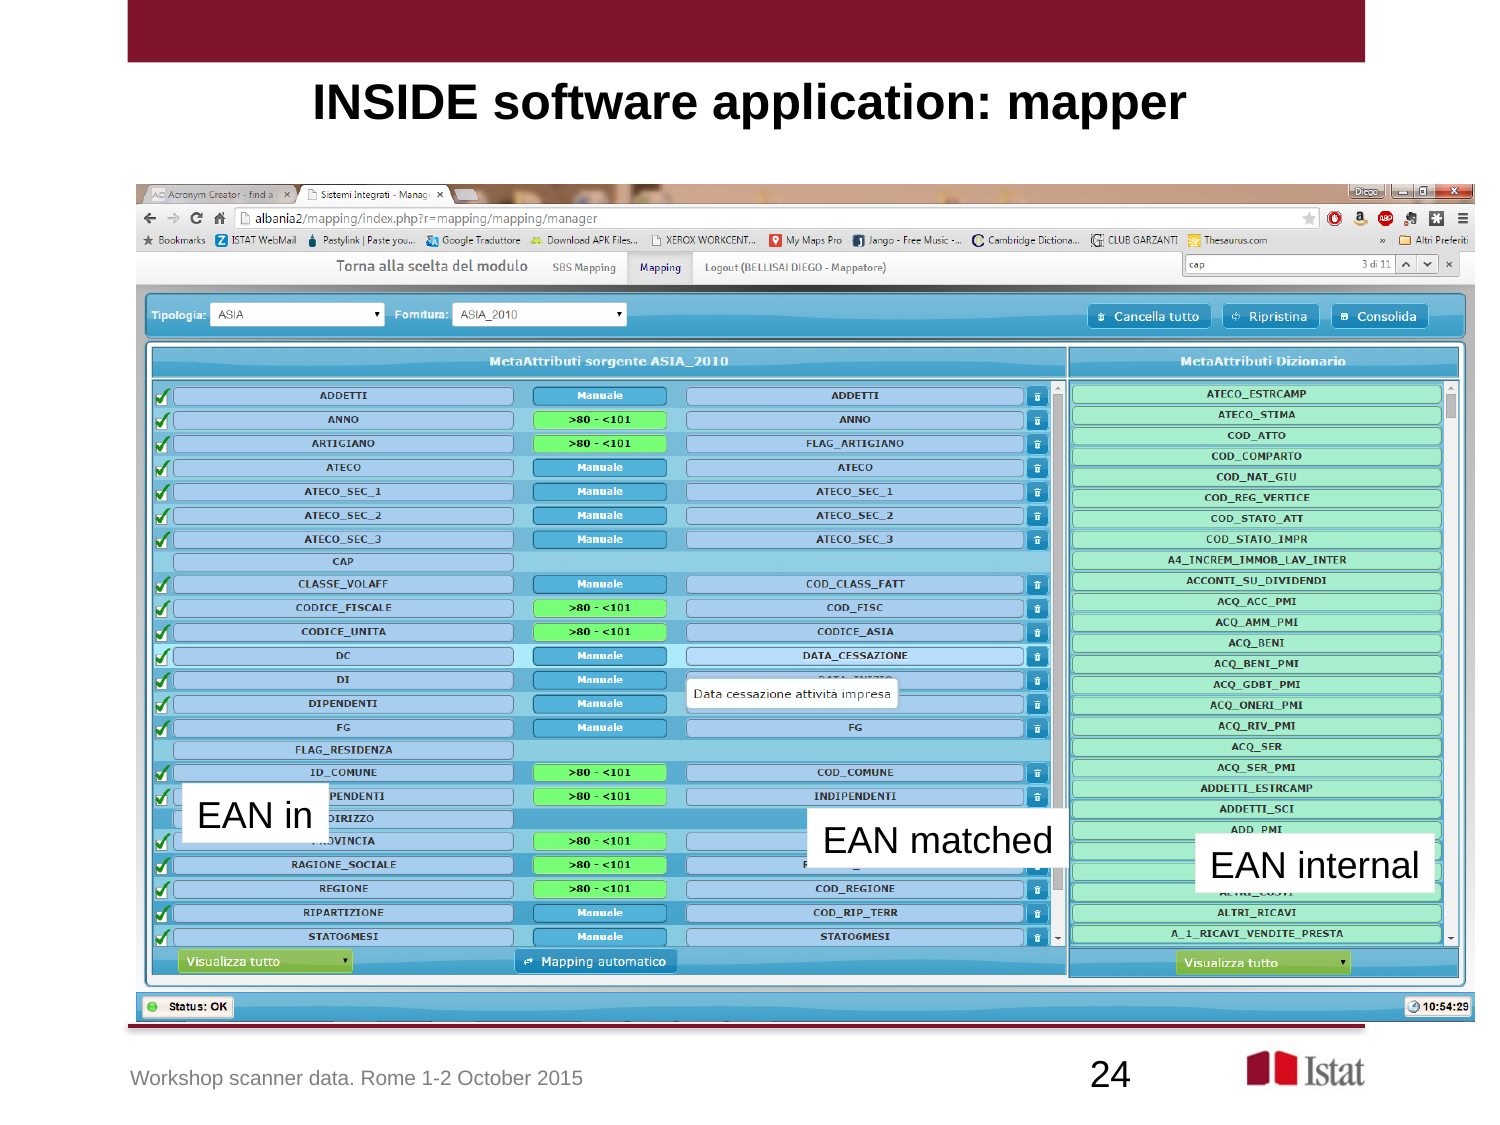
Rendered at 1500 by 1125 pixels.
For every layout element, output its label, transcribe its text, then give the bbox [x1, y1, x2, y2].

slide_number 24 [1074, 1042, 1425, 1103]
text_box Workshop scanner data. Rome 1-2 October 2015 [115, 1057, 1119, 1098]
text_box INSIDE software application: mapper [74, 61, 1425, 159]
picture [135, 184, 1475, 1022]
